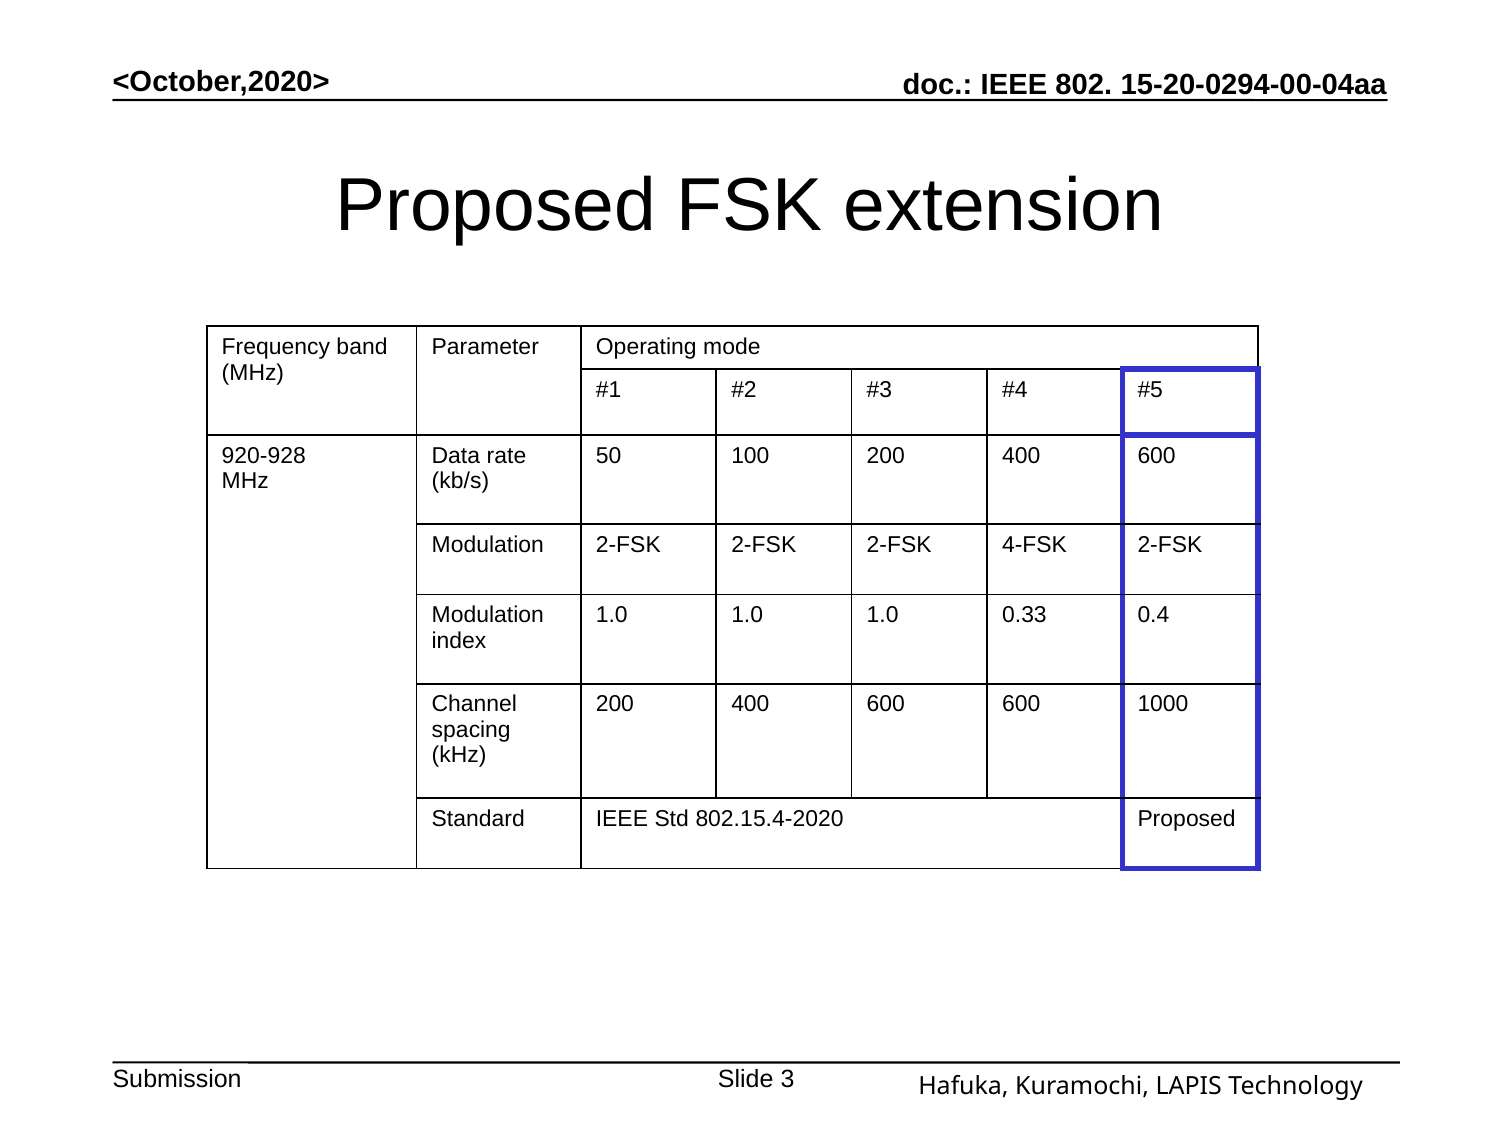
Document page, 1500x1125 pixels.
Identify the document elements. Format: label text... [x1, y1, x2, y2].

table_cell 1000 [1125, 685, 1255, 797]
table_cell 1.0 [852, 595, 986, 683]
table_cell 1.0 [582, 595, 715, 683]
table_cell 100 [717, 436, 851, 523]
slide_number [112, 62, 375, 98]
table_cell Modulation [417, 525, 580, 594]
table_cell 2-FSK [852, 525, 986, 594]
table_cell 2-FSK [1125, 525, 1255, 594]
table_cell 0.4 [1125, 595, 1255, 683]
table_cell IEEE Std 802.15.4-2020 [582, 799, 1120, 868]
table_cell 200 [852, 436, 986, 523]
table_cell 50 [582, 436, 715, 523]
table_cell 400 [717, 685, 851, 797]
table_cell Channel spacing (kHz) [417, 685, 580, 797]
table_cell 200 [582, 685, 715, 797]
table_cell #4 [988, 370, 1120, 434]
table_cell #1 [582, 370, 715, 434]
slide_number Slide 3 [709, 1062, 803, 1093]
table_cell 600 [1125, 438, 1255, 523]
table_cell 400 [988, 436, 1120, 523]
table_cell Modulation index [417, 595, 580, 683]
table_cell Proposed [1125, 799, 1255, 866]
table_header Frequency band (MHz) [208, 327, 416, 434]
table_header Operating mode [582, 327, 1257, 368]
table_cell 600 [988, 685, 1120, 797]
table_cell 2-FSK [582, 525, 715, 594]
table_cell 2-FSK [717, 525, 851, 594]
title Proposed FSK extension [53, 112, 1447, 288]
table_cell #2 [717, 370, 851, 434]
table_cell Data rate (kb/s) [417, 436, 580, 523]
table_cell 600 [852, 685, 986, 797]
table_cell 1.0 [717, 595, 851, 683]
table_cell #5 [1125, 372, 1255, 432]
table_cell 920-928 MHz [208, 436, 416, 868]
table_cell 0.33 [988, 595, 1120, 683]
table_cell 4-FSK [988, 525, 1120, 594]
table_cell Standard [417, 799, 580, 868]
table_header Parameter [417, 327, 580, 434]
table_cell #3 [852, 370, 986, 434]
footer Hafuka, Kuramochi, LAPIS Technology [903, 1062, 1413, 1098]
